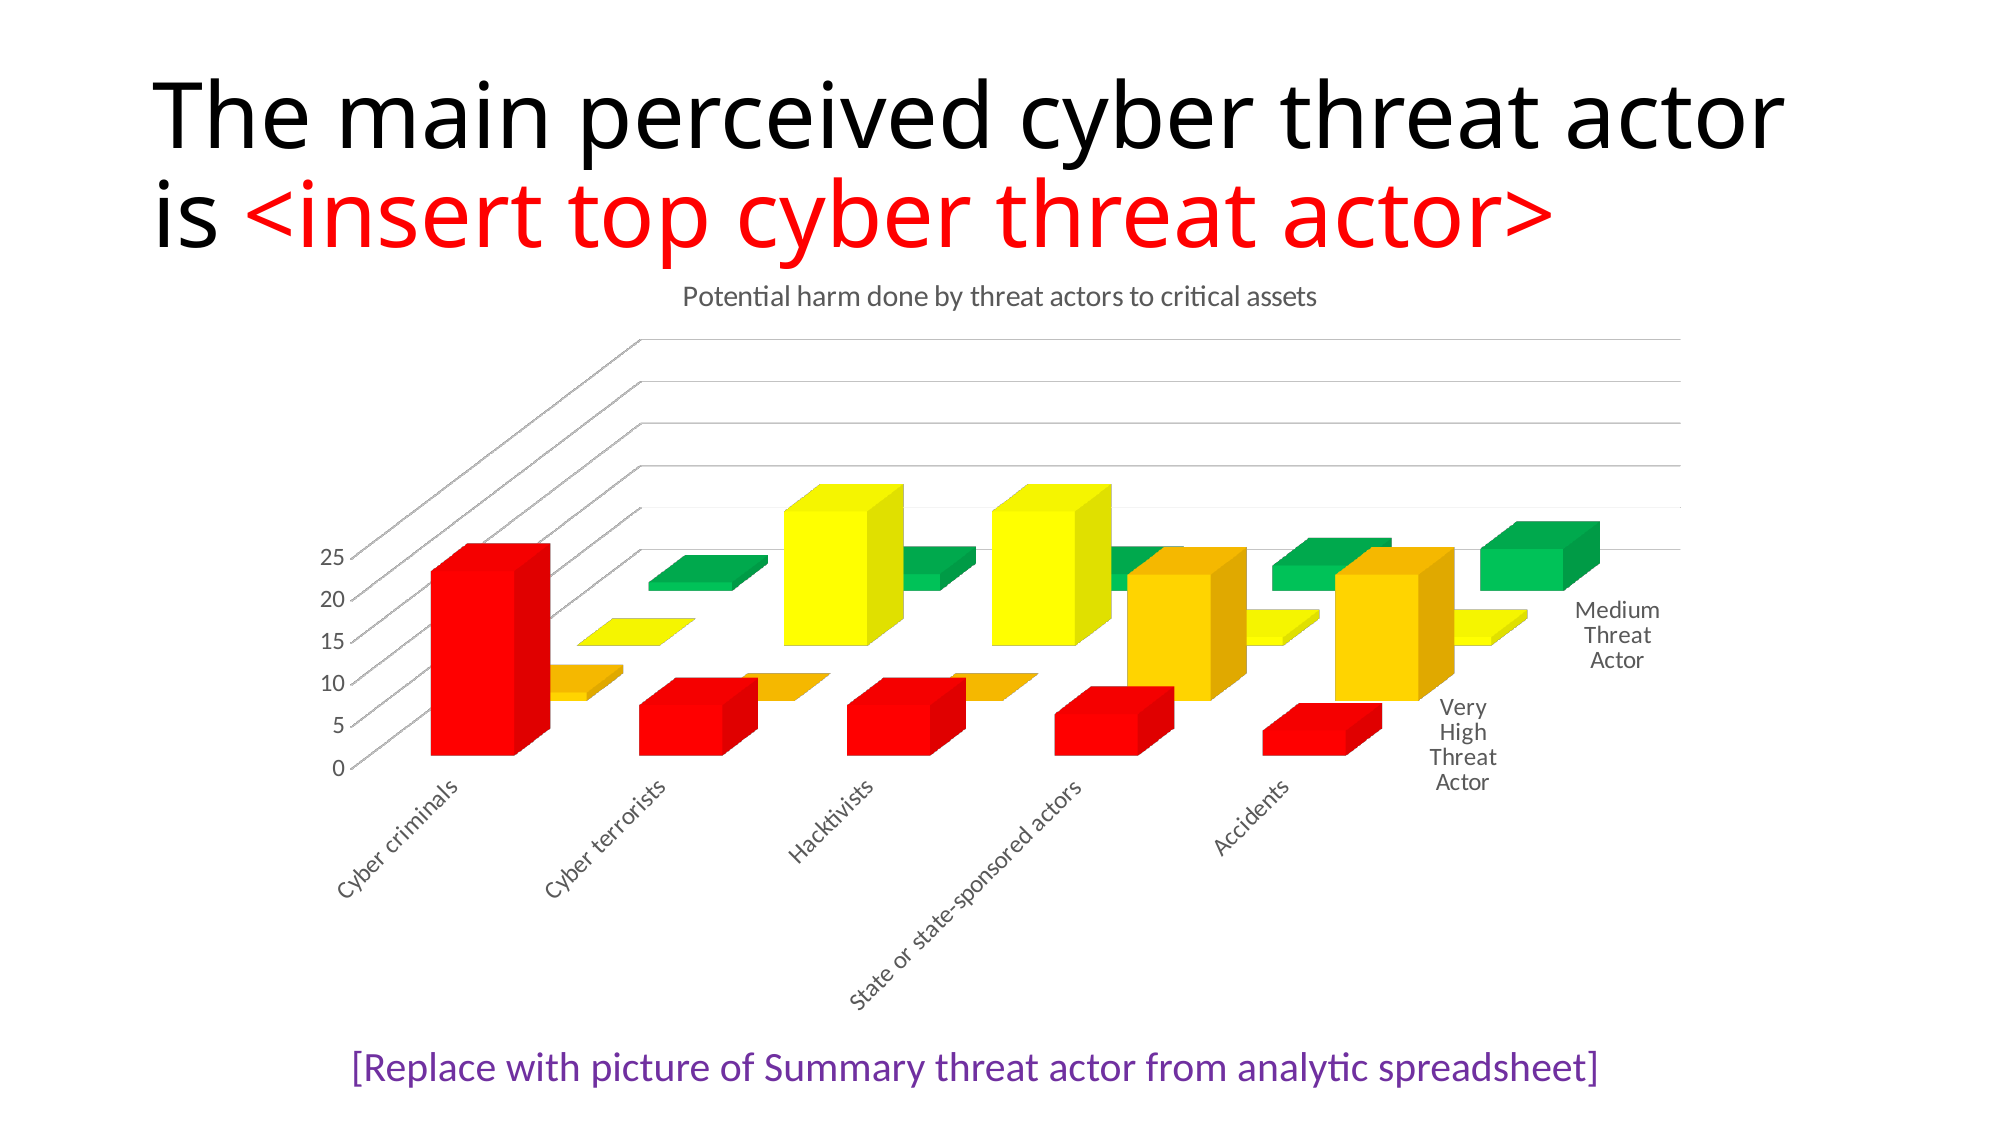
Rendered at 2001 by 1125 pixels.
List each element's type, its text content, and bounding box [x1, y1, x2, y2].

text_box [Replace with picture of Summary threat actor from analytic spreadsheet] [336, 1033, 1700, 1098]
chart [200, 252, 1800, 1033]
title The main perceived cyber threat actor is <insert top cyber threat actor> [137, 59, 1863, 278]
